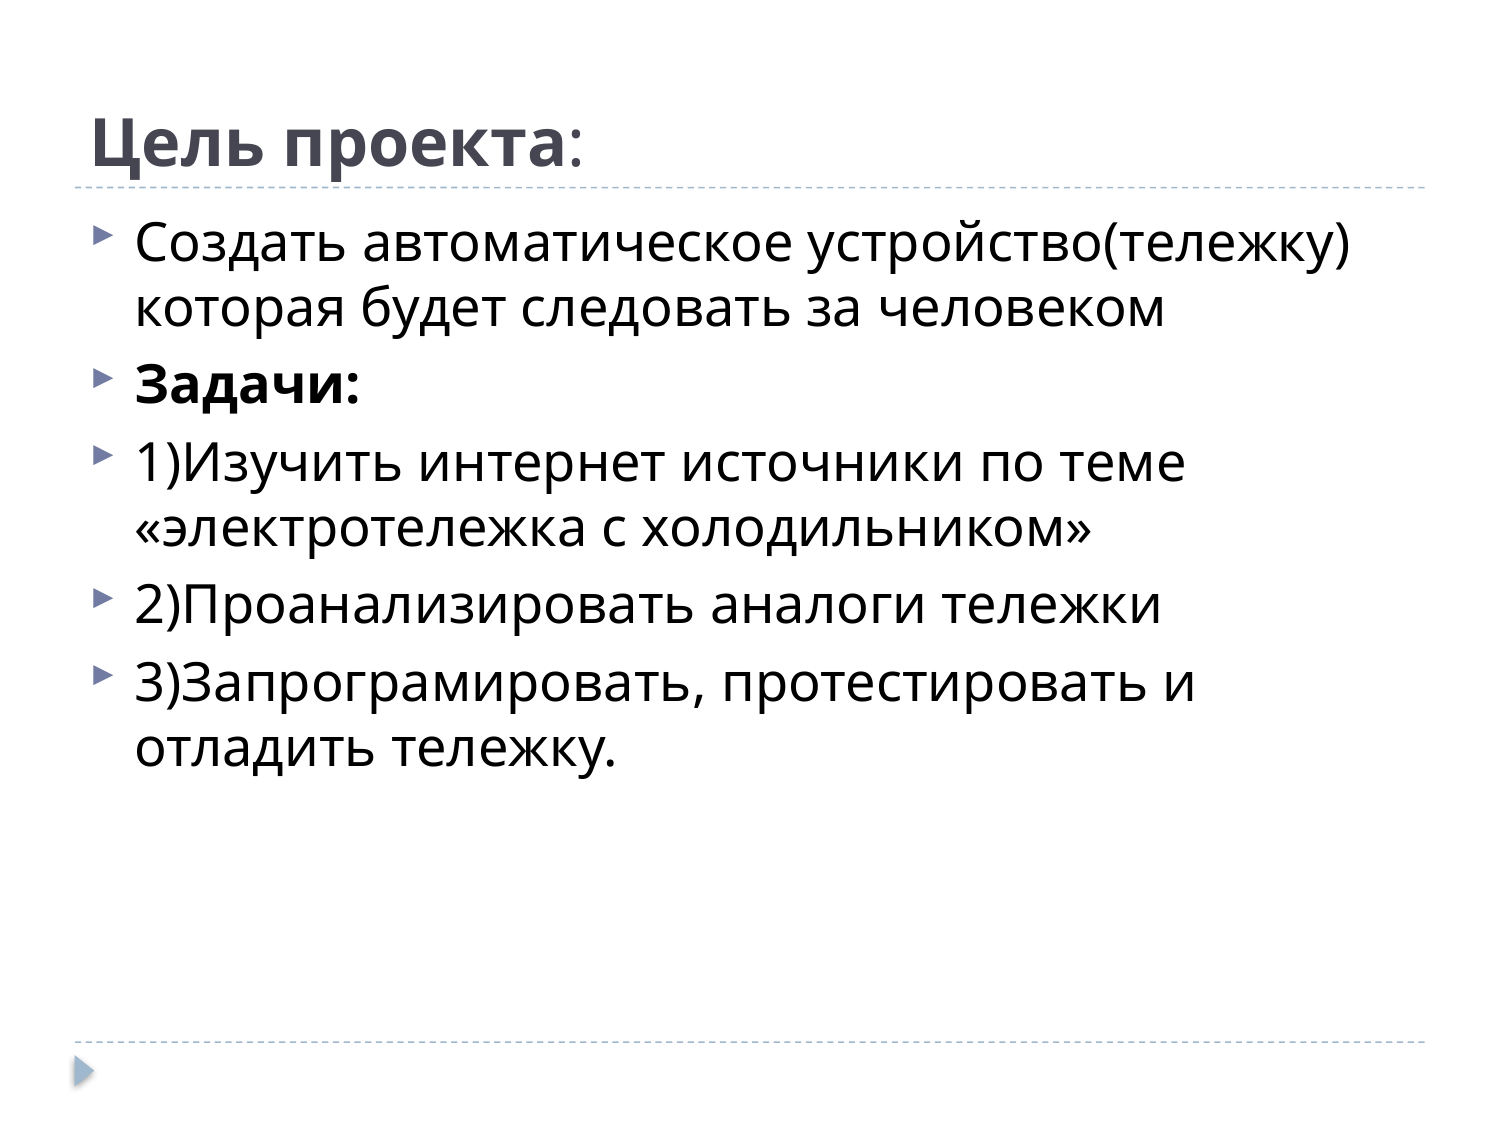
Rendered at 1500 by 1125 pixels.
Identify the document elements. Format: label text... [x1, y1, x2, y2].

list Создать автоматическое устройство(тележку) которая будет следовать за человеком Задачи: 1)Изучить интернет источники по теме «электротележка с холодильником» 2)Проанализировать аналоги тележки 3)Запрограмировать, протестировать и отладить тележку. [75, 200, 1425, 1010]
title Цель проекта: [75, 24, 1425, 188]
